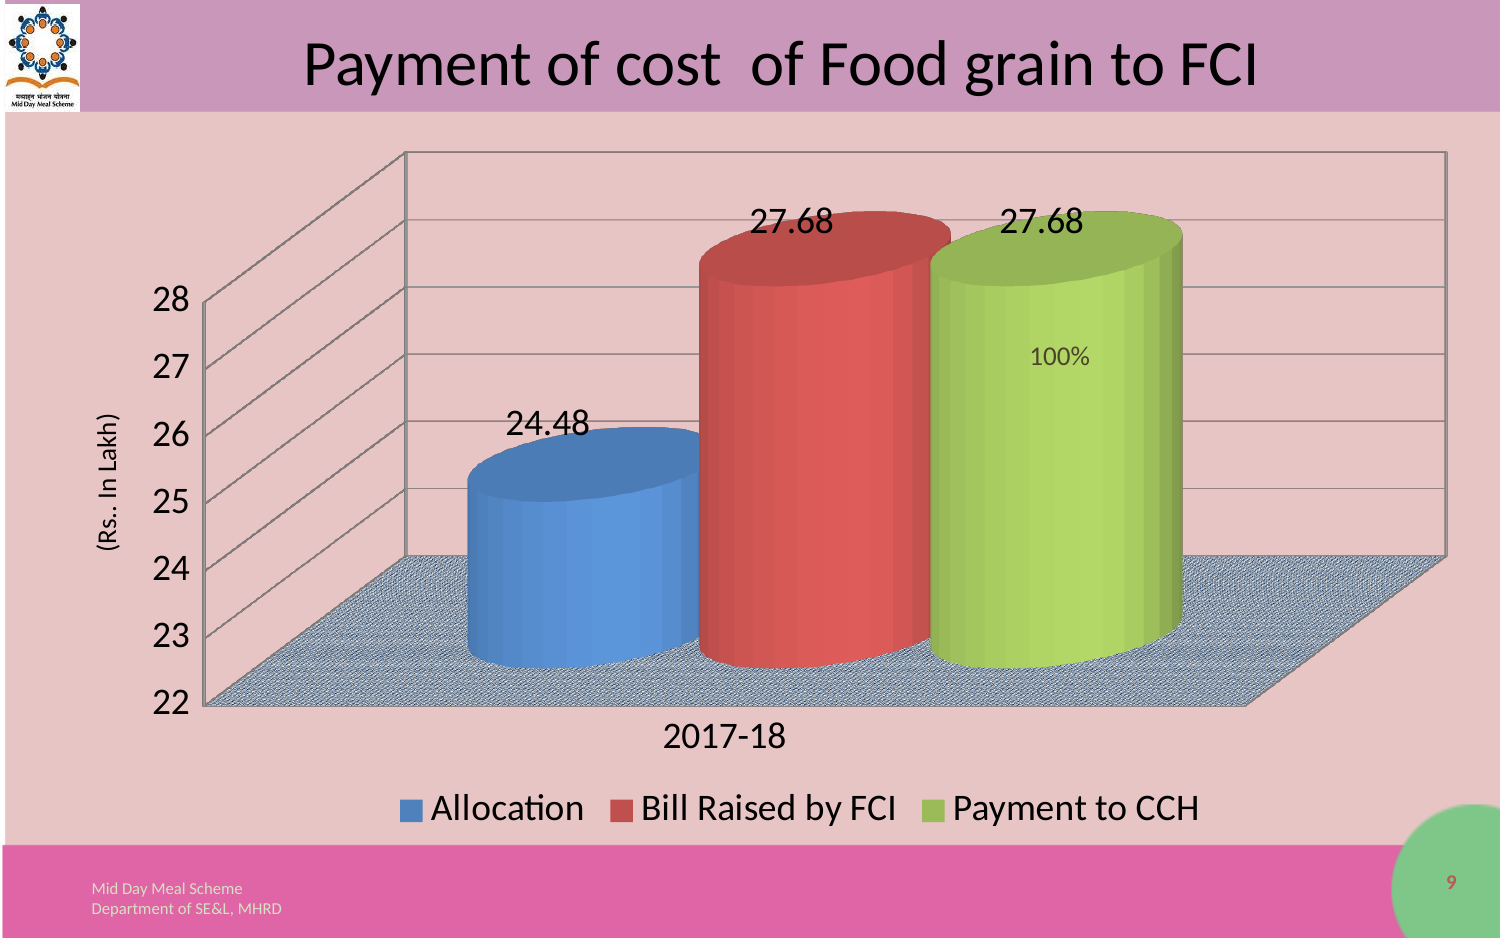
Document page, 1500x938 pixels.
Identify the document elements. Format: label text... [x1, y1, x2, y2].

title Payment of cost of Food grain to FCI [137, 0, 1425, 122]
slide_number 9 [1401, 843, 1500, 919]
chart [124, 135, 1476, 838]
footer Mid Day Meal Scheme Department of SE&L, MHRD [81, 857, 564, 938]
picture [0, 0, 1500, 938]
text_box (Rs.. In Lakh) [83, 403, 119, 564]
